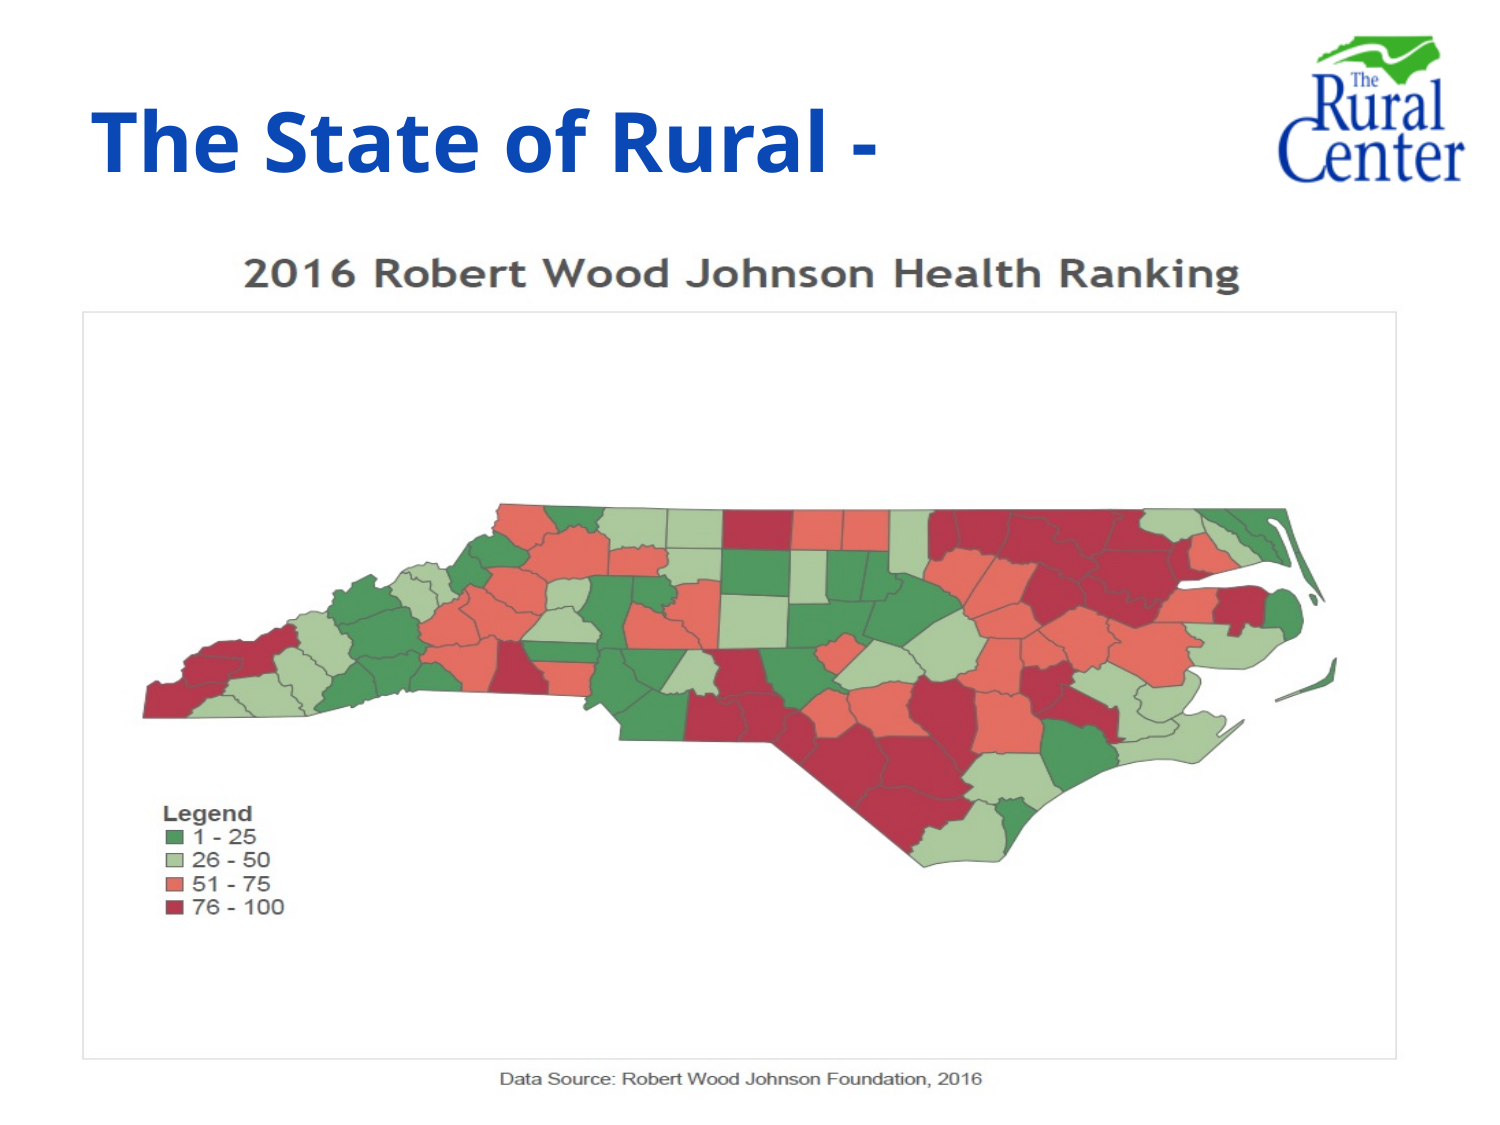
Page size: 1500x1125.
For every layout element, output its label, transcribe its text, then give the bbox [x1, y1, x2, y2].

picture [1262, 24, 1483, 197]
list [36, 216, 1449, 1098]
title The State of Rural - [75, 45, 1425, 214]
